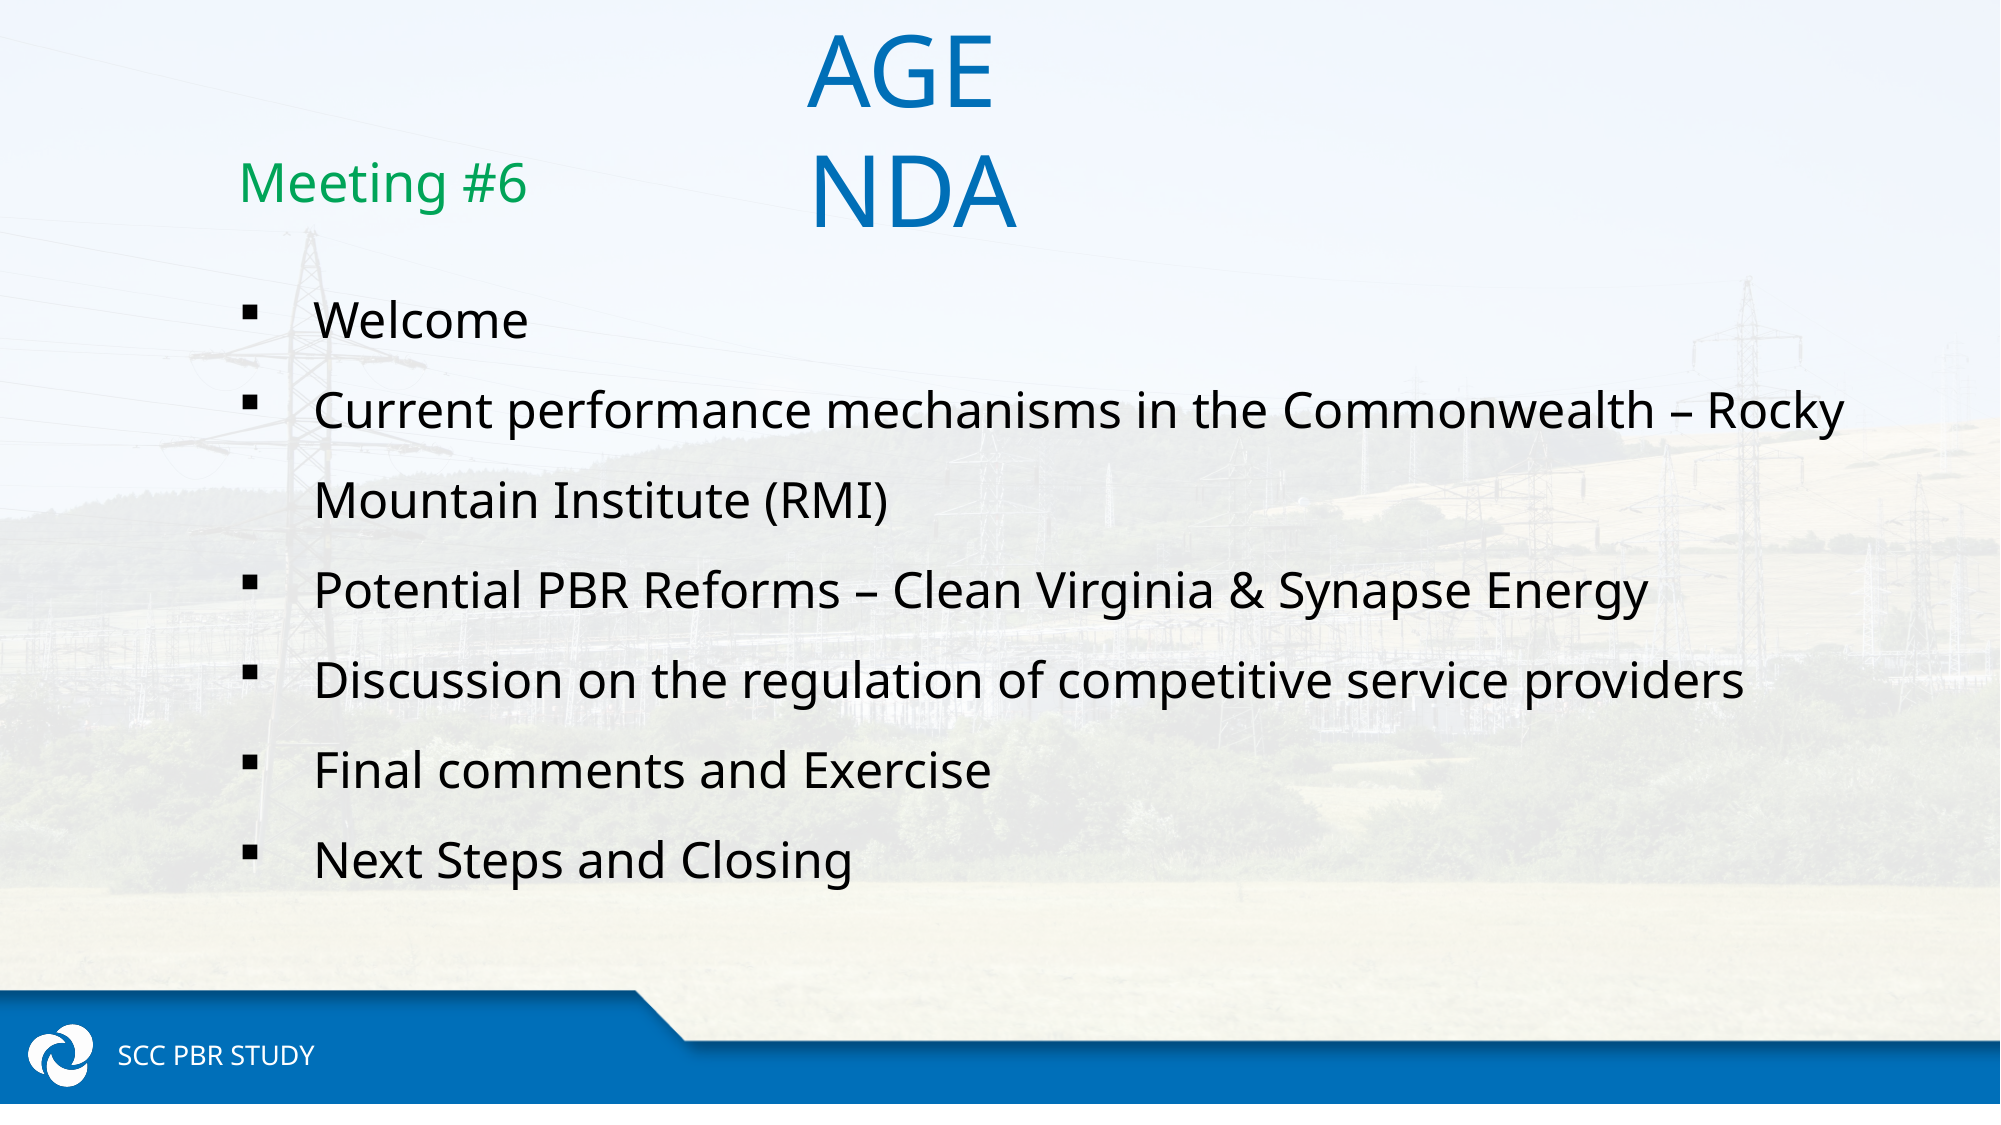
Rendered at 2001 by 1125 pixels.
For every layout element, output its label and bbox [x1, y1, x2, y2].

picture [0, 0, 2000, 1104]
text_box [28, 1023, 601, 1087]
